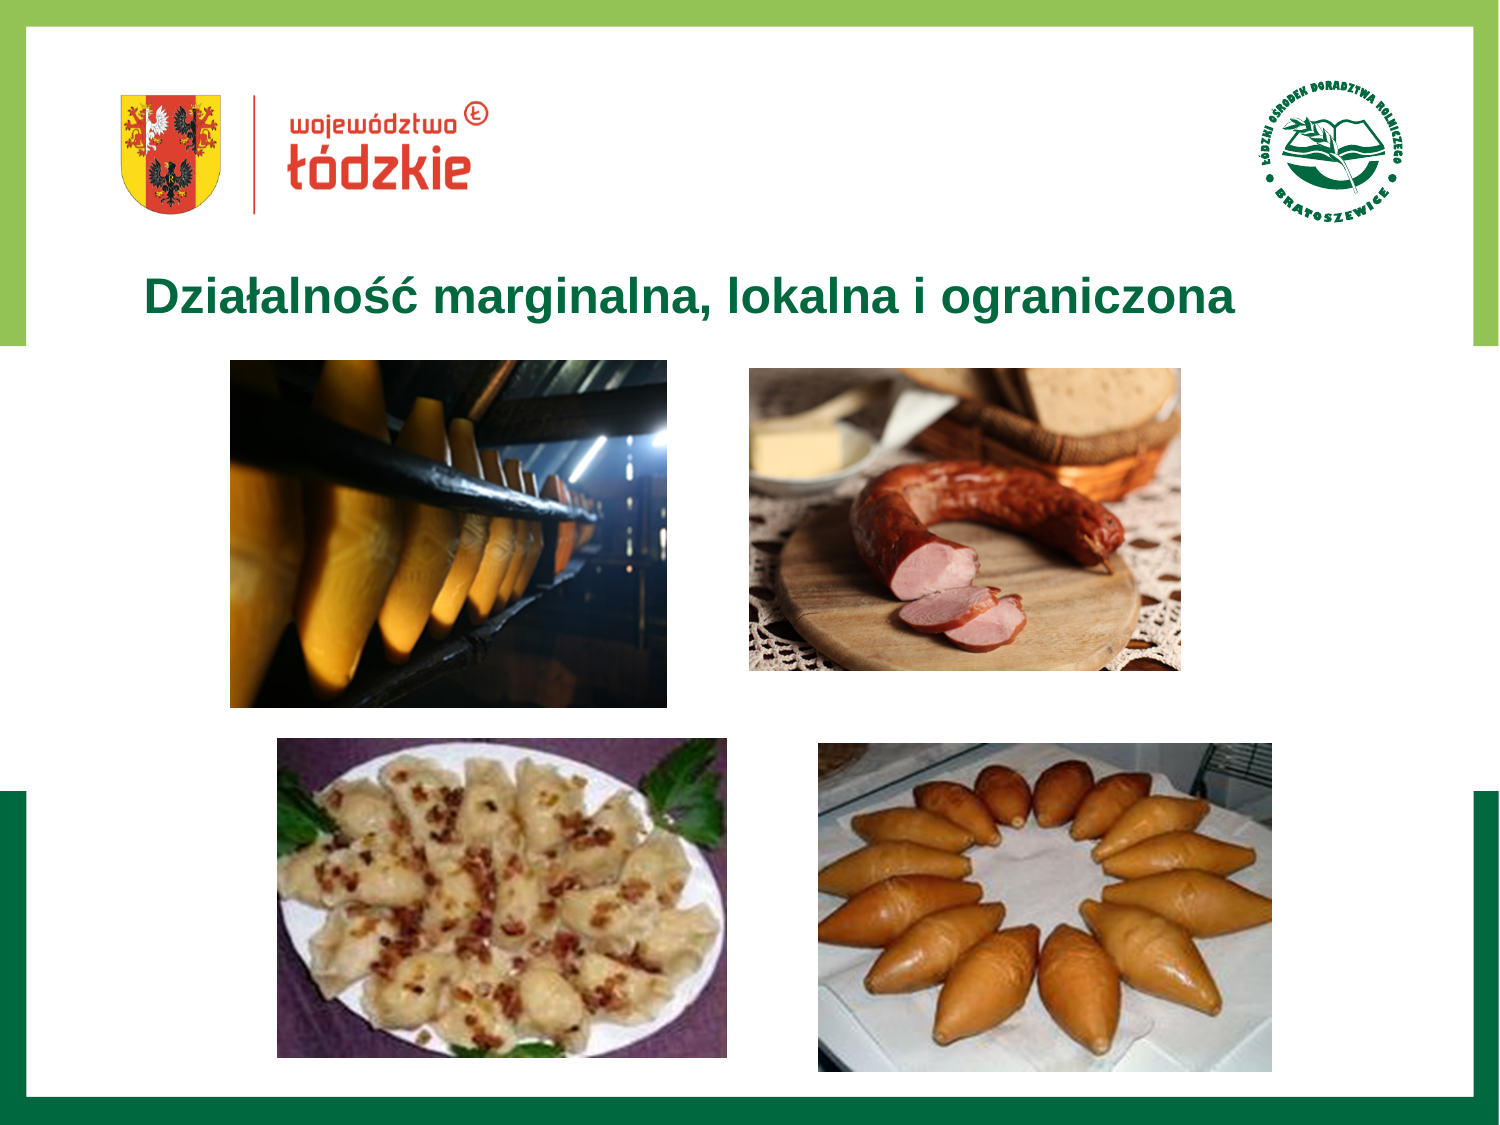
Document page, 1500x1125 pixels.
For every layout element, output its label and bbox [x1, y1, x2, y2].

picture [229, 360, 667, 709]
picture [748, 368, 1181, 671]
text_box [0, 0, 1499, 1125]
picture [277, 738, 727, 1059]
picture [818, 743, 1272, 1072]
